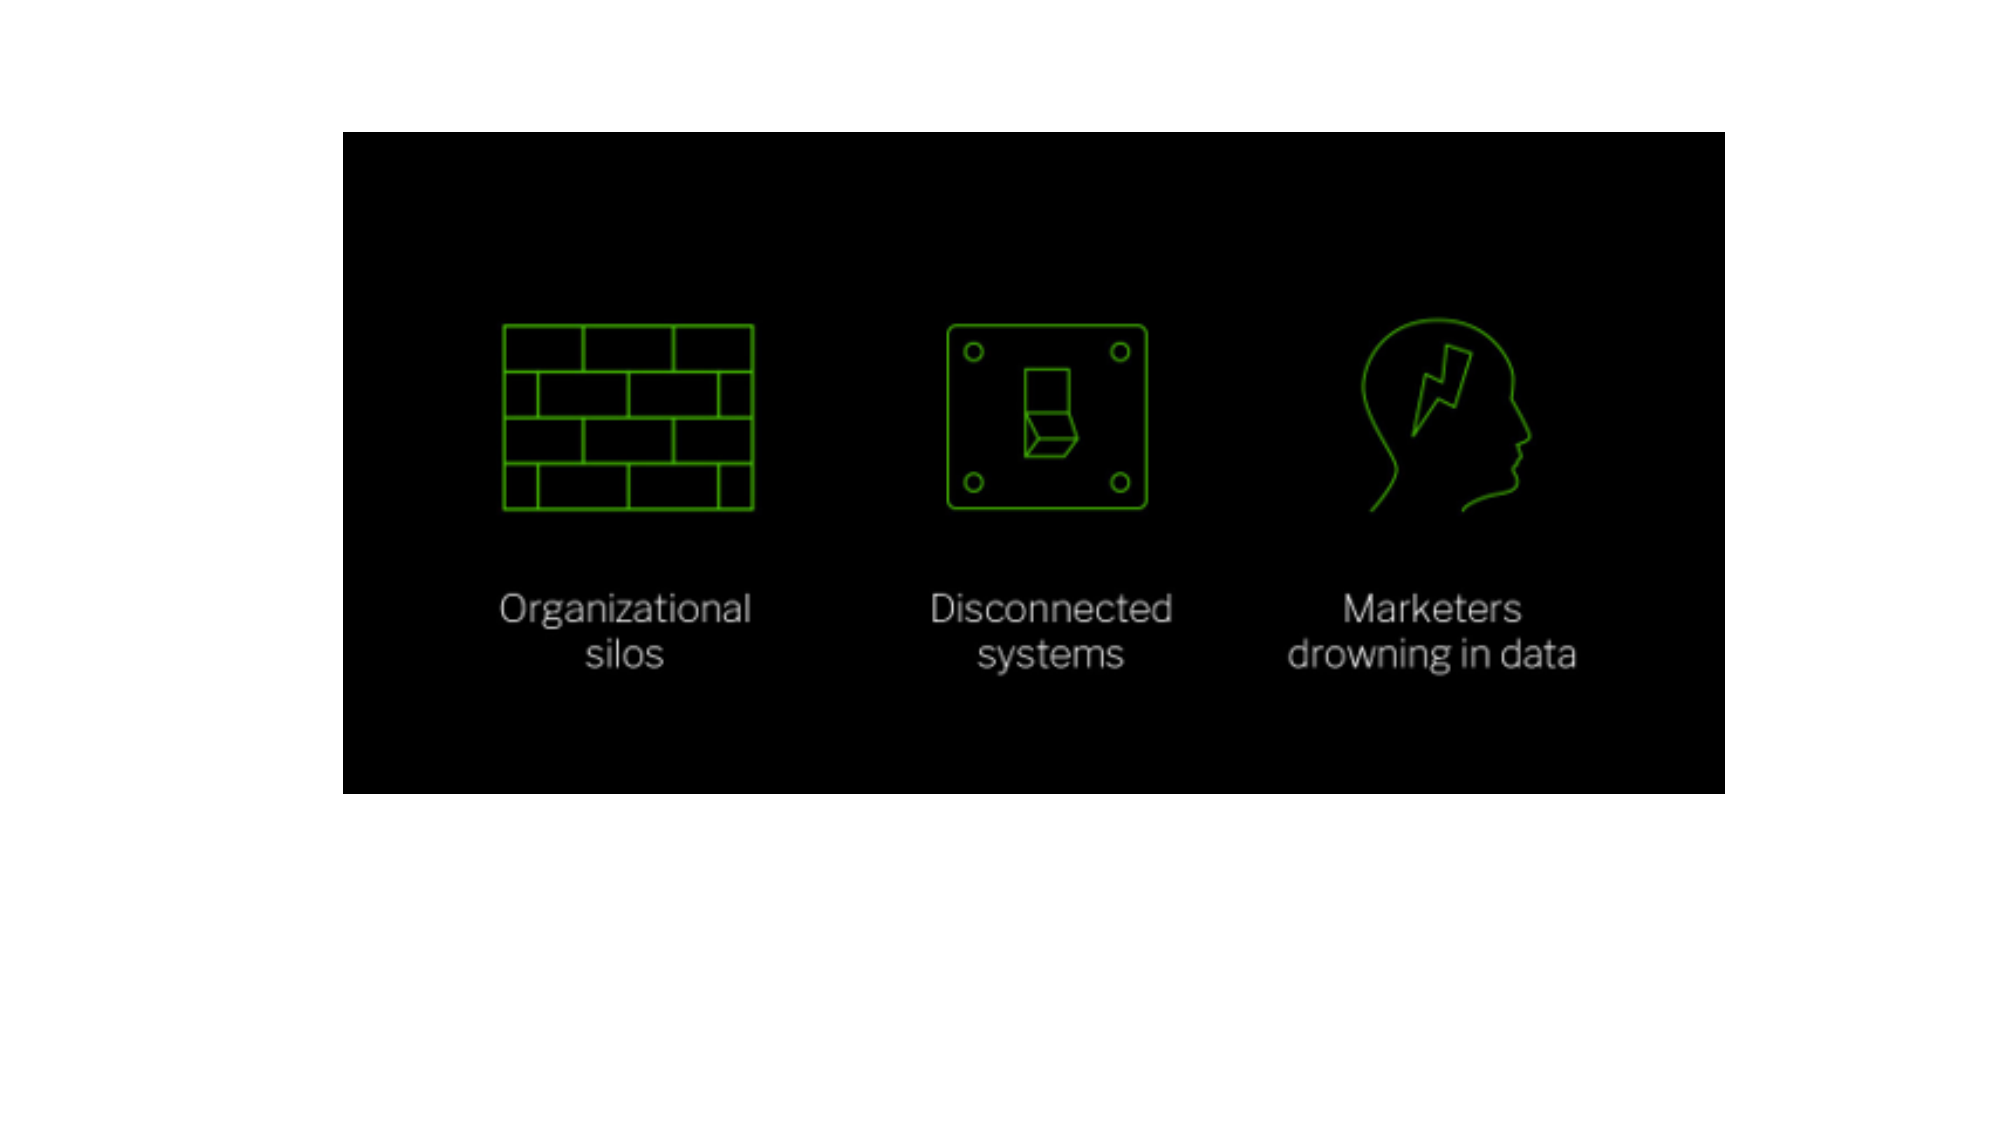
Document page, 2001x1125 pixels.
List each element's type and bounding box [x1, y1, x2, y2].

picture [343, 132, 1725, 794]
